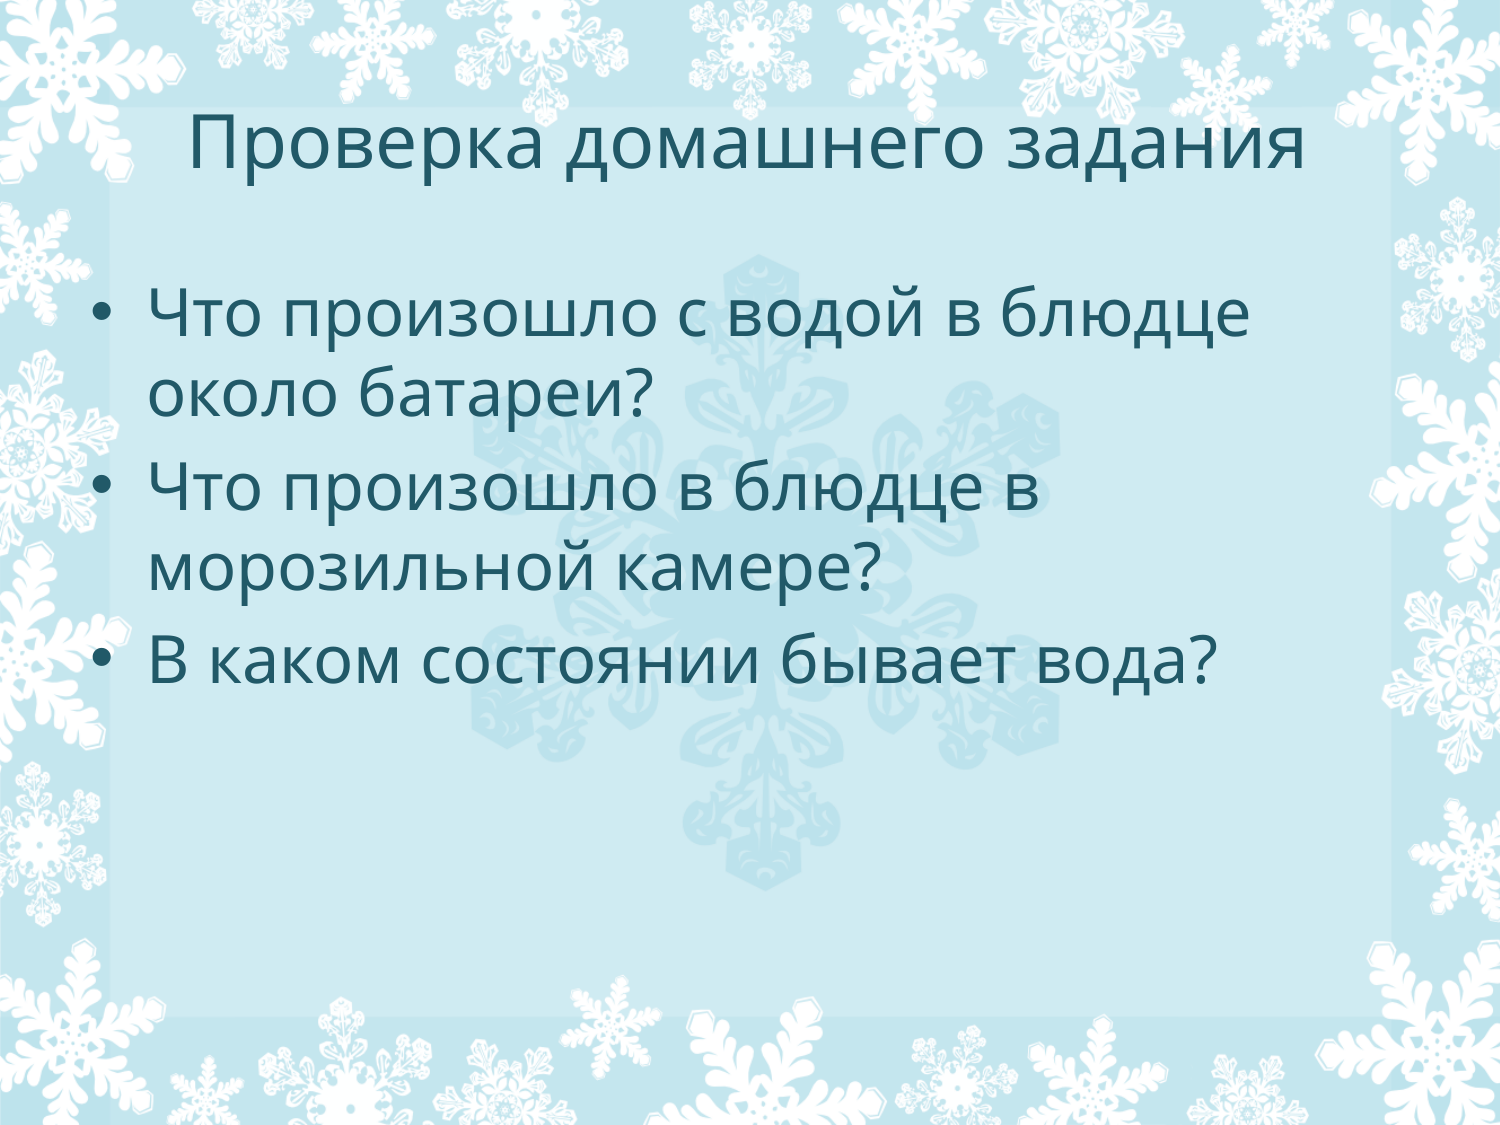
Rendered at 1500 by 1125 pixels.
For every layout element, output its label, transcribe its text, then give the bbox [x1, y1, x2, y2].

picture [0, 0, 1500, 1125]
list Что произошло с водой в блюдце около батареи? Что произошло в блюдце в морозильной камере? В каком состоянии бывает вода? [75, 262, 1425, 1005]
title Проверка домашнего задания [70, 45, 1425, 233]
